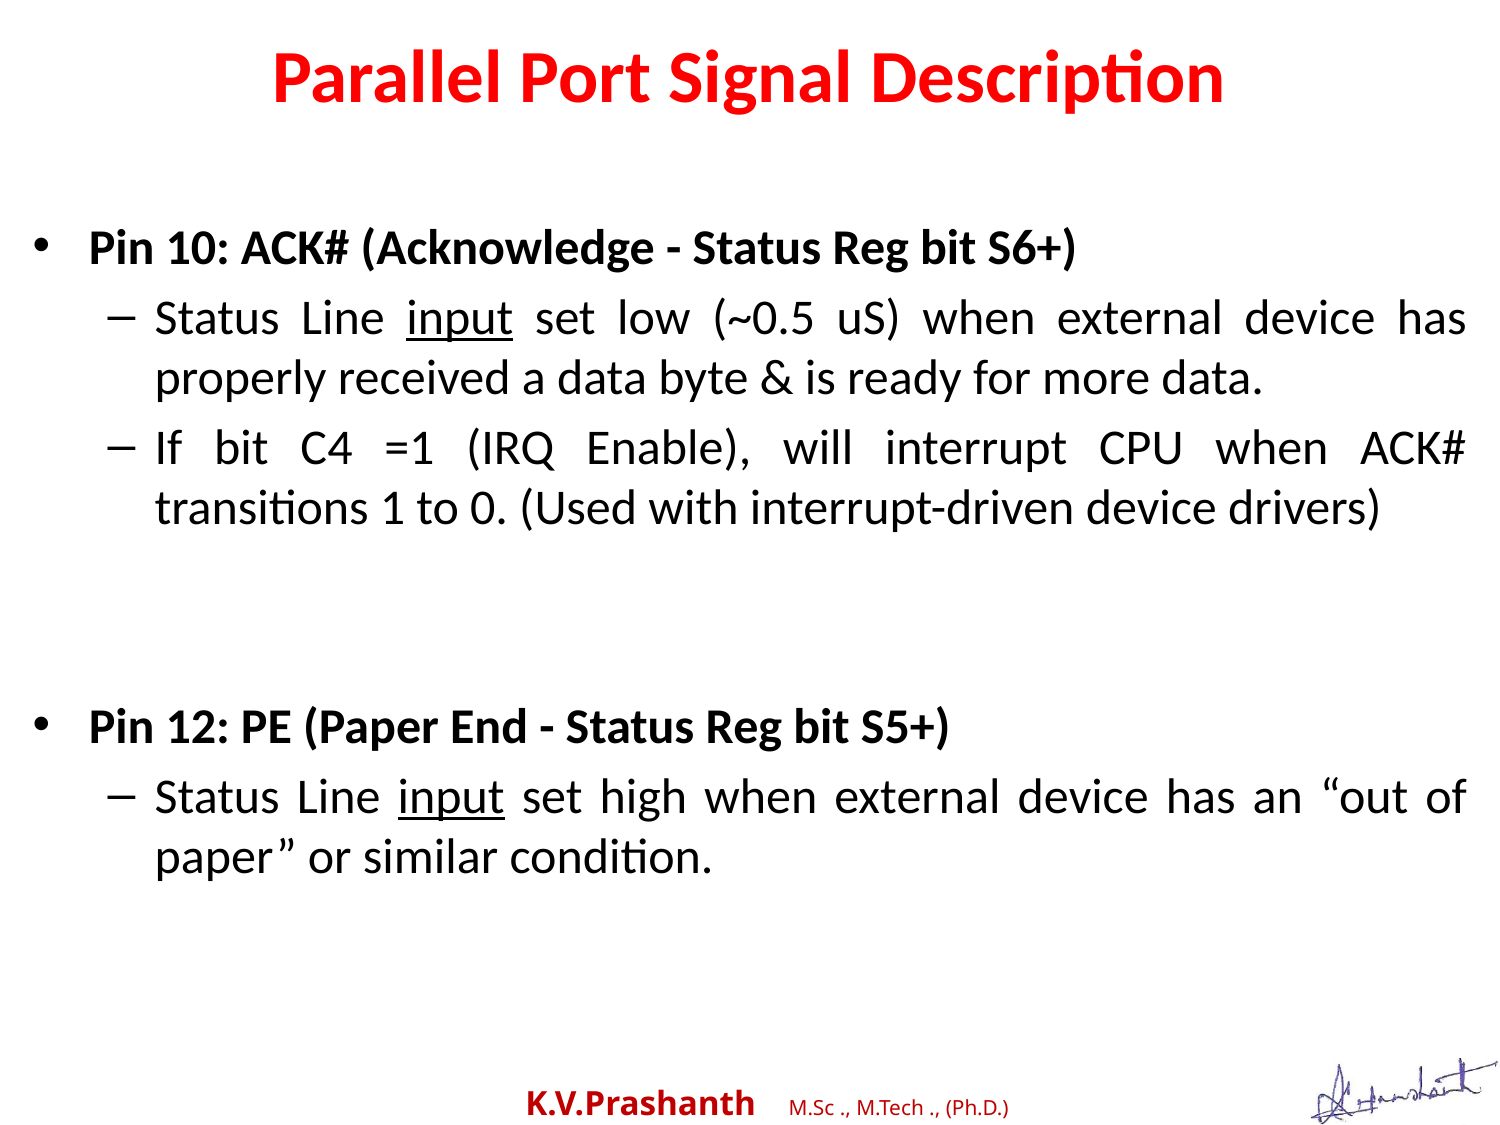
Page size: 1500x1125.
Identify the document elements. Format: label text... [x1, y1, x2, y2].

footer K.V.Prashanth M.Sc ., M.Tech ., (Ph.D.) [488, 1086, 1046, 1119]
title Parallel Port Signal Description [41, 19, 1459, 126]
picture [1304, 1058, 1500, 1125]
list Pin 10: ACK# (Acknowledge - Status Reg bit S6+) Status Line input set low (~0.5 uS) when external device has properly received a data byte & is ready for more data. If bit C4 =1 (IRQ Enable), will interrupt CPU when ACK# transitions 1 to 0. (Used with interrupt-driven device drivers) Pin 12: PE (Paper End - Status Reg bit S5+) Status Line input set high when external device has an “out of paper” or similar condition. [17, 137, 1483, 1047]
